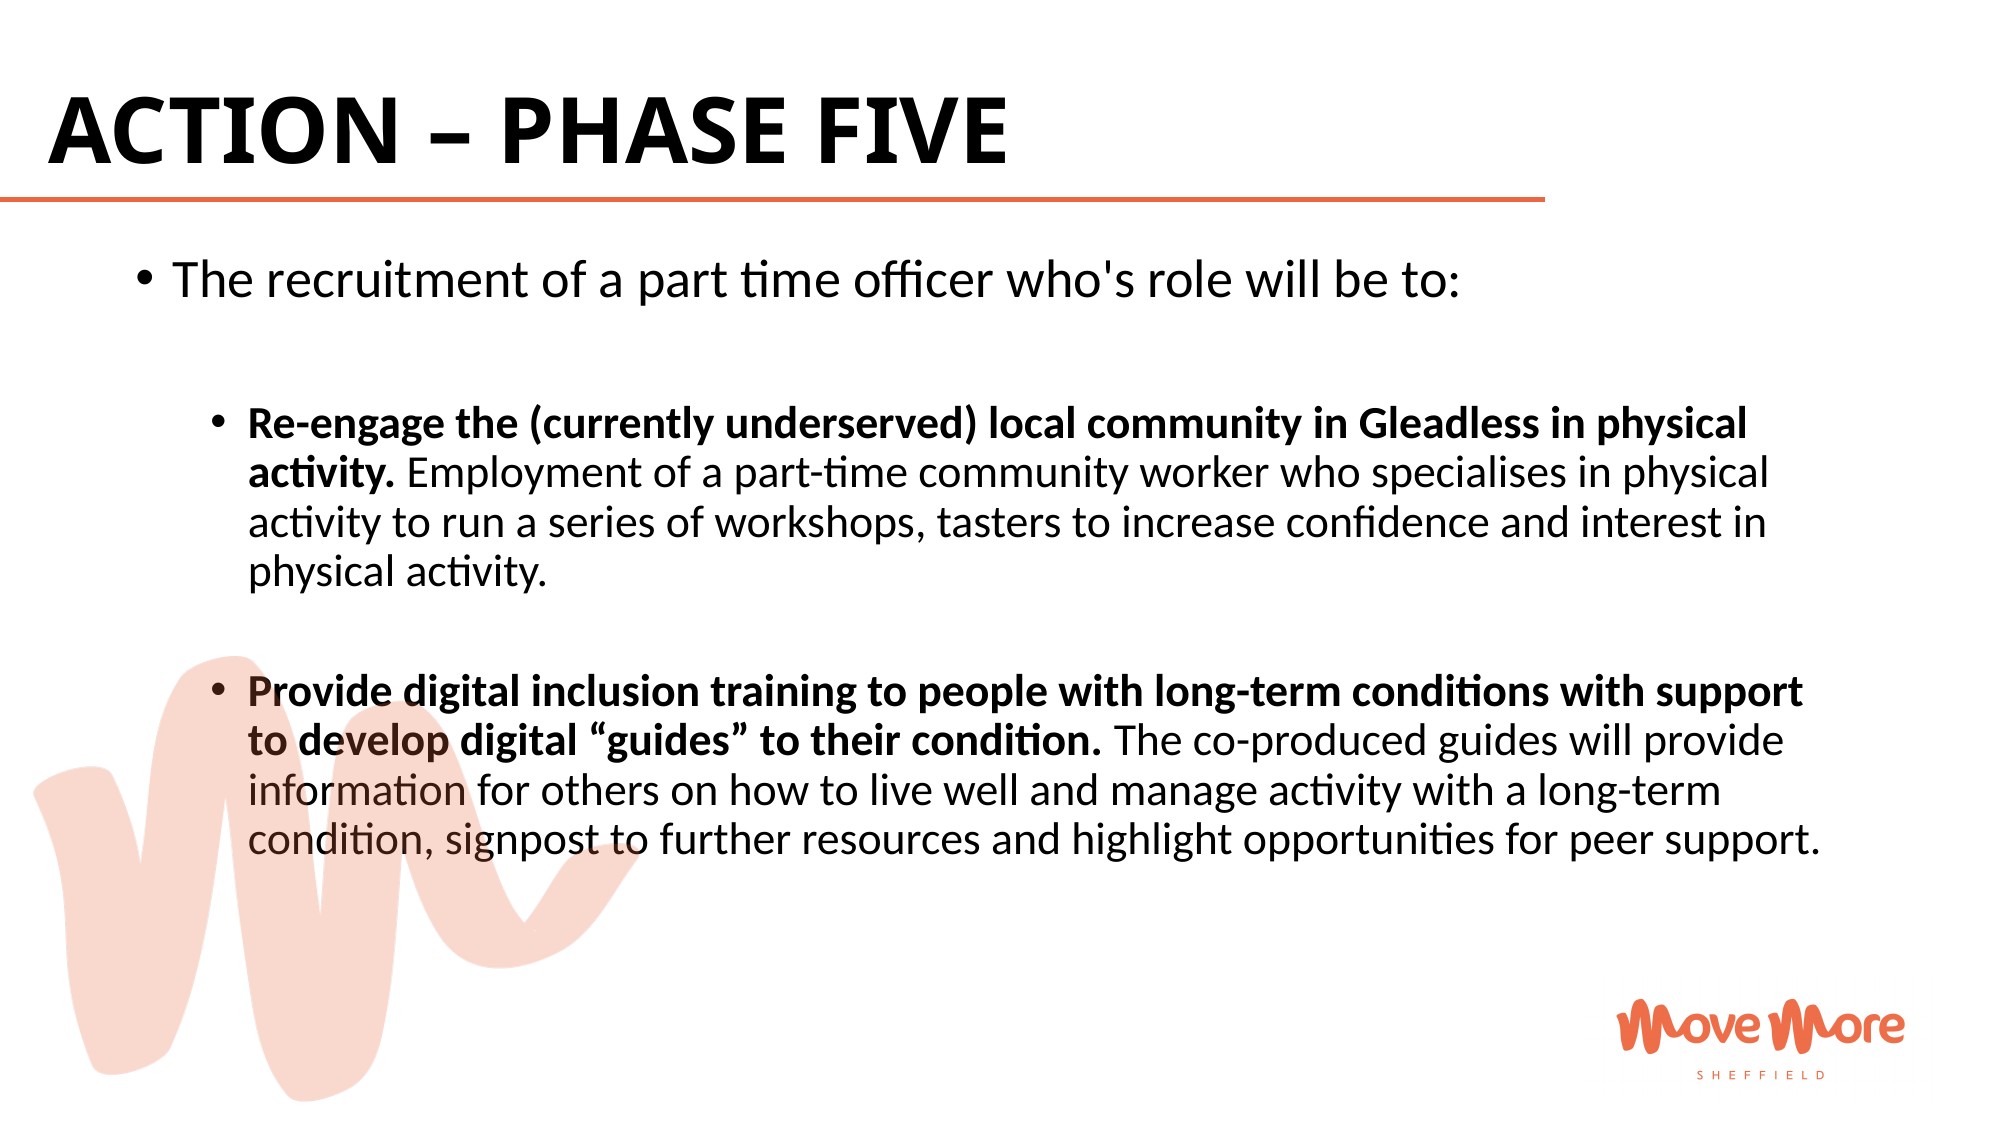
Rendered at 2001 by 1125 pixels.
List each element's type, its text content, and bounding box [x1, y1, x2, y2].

picture [1583, 976, 1933, 1102]
title ACTION – PHASE FIVE [33, 25, 1759, 244]
list The recruitment of a part time officer who's role will be to: Re-engage the (currently underserved) local community in Gleadless in physical activity. Employment of a part-time community worker who specialises in physical activity to run a series of workshops, tasters to increase confidence and interest in physical activity. Provide digital inclusion training to people with long-term conditions with support to develop digital “guides” to their condition. The co-produced guides will provide information for others on how to live well and manage activity with a long-term condition, signpost to further resources and highlight opportunities for peer support. [120, 243, 1863, 1010]
picture [33, 656, 640, 1102]
